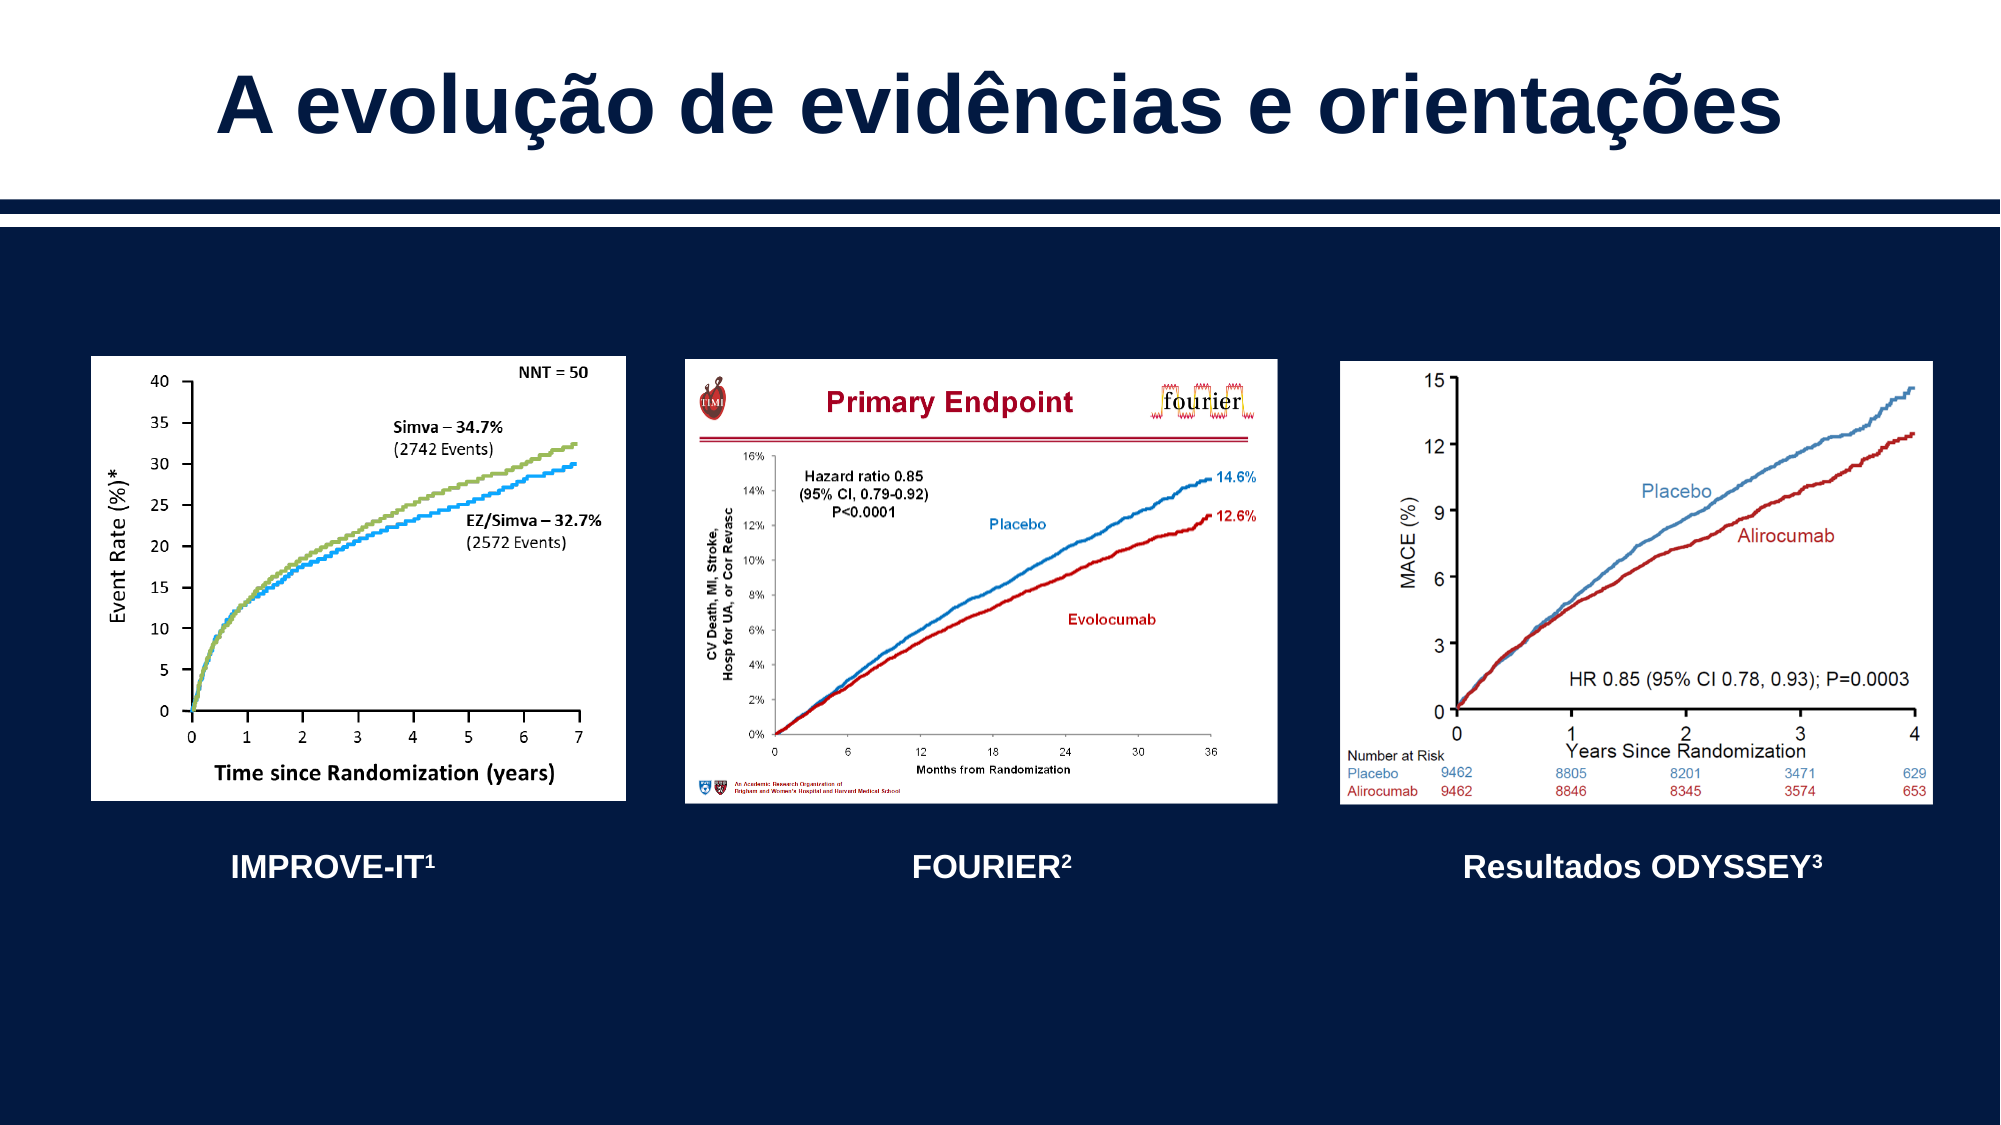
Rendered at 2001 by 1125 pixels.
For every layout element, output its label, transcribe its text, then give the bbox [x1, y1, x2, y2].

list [685, 359, 1278, 804]
text_box FOURIER2 [897, 838, 1088, 893]
text_box IMPROVE-IT1 [150, 838, 516, 893]
picture [1340, 361, 1933, 807]
title A evolução de evidências e orientações [0, 0, 2000, 200]
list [91, 355, 626, 802]
text_box Resultados ODYSSEY3 [1448, 838, 1838, 893]
